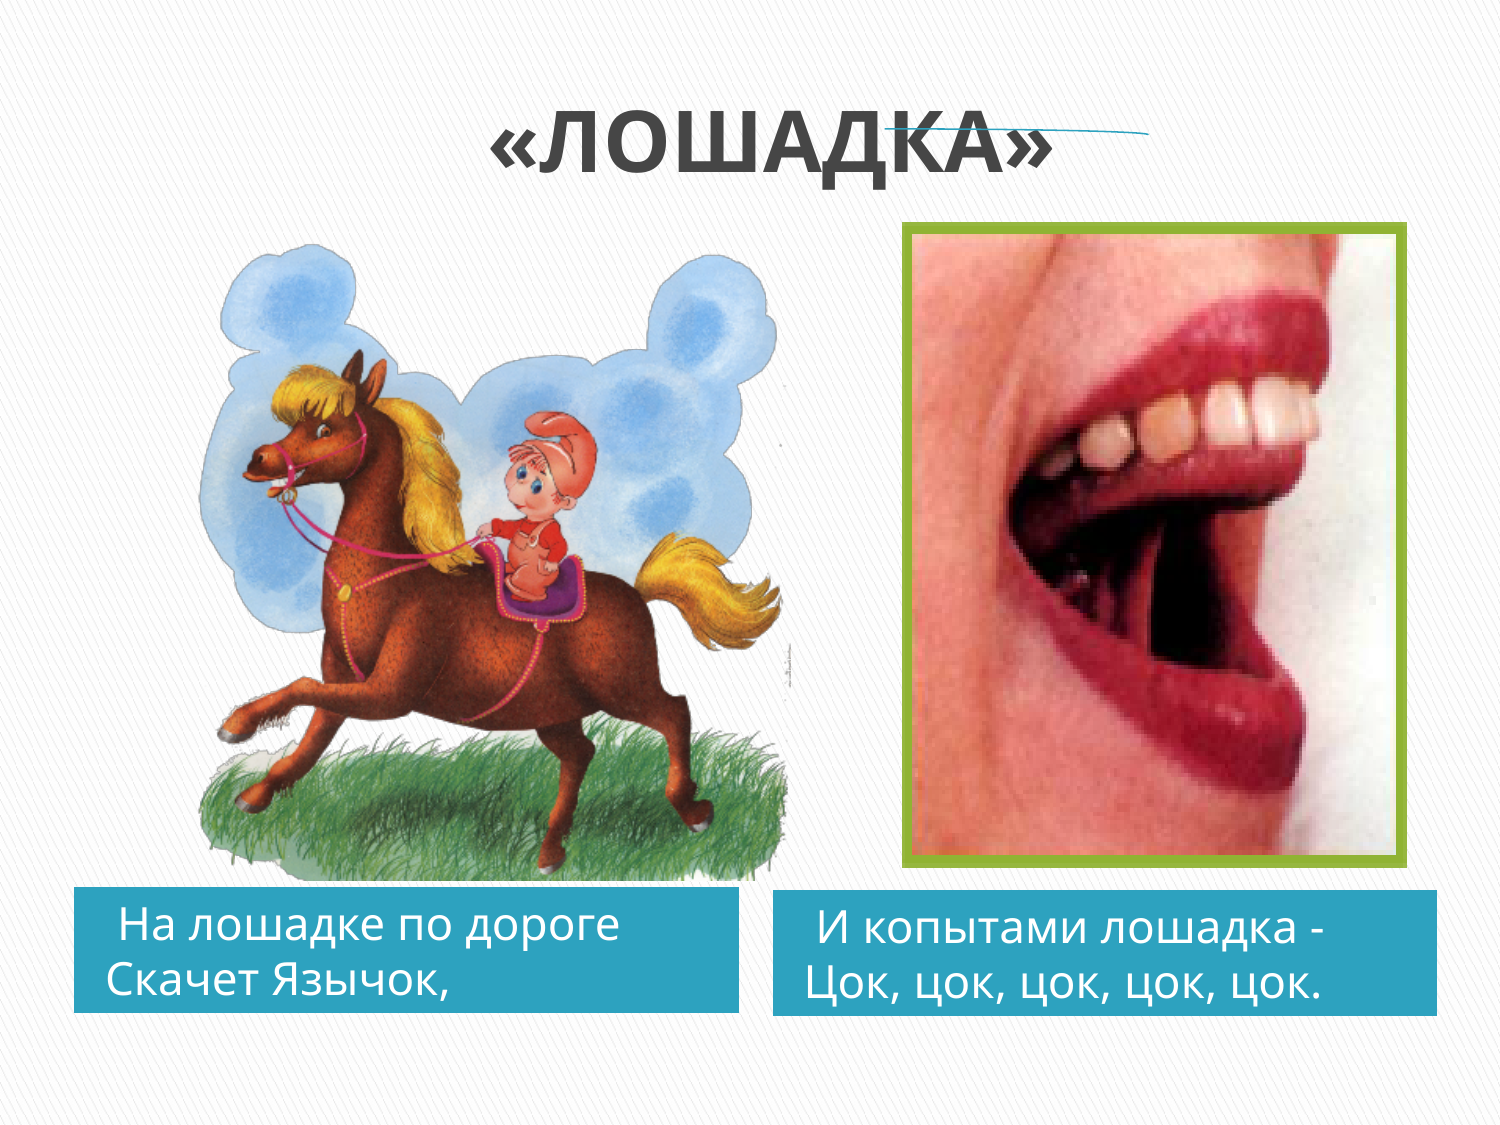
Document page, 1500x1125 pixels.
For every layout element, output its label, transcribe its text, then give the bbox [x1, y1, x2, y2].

list На лошадке по дороге Скачет Язычок, [74, 887, 739, 1013]
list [152, 234, 791, 882]
list И копытами лошадка - Цок, цок, цок, цок, цок. [773, 890, 1437, 1016]
text_box [884, 128, 1149, 136]
title «ЛОШАДКА» [75, 44, 1425, 233]
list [902, 222, 1407, 868]
